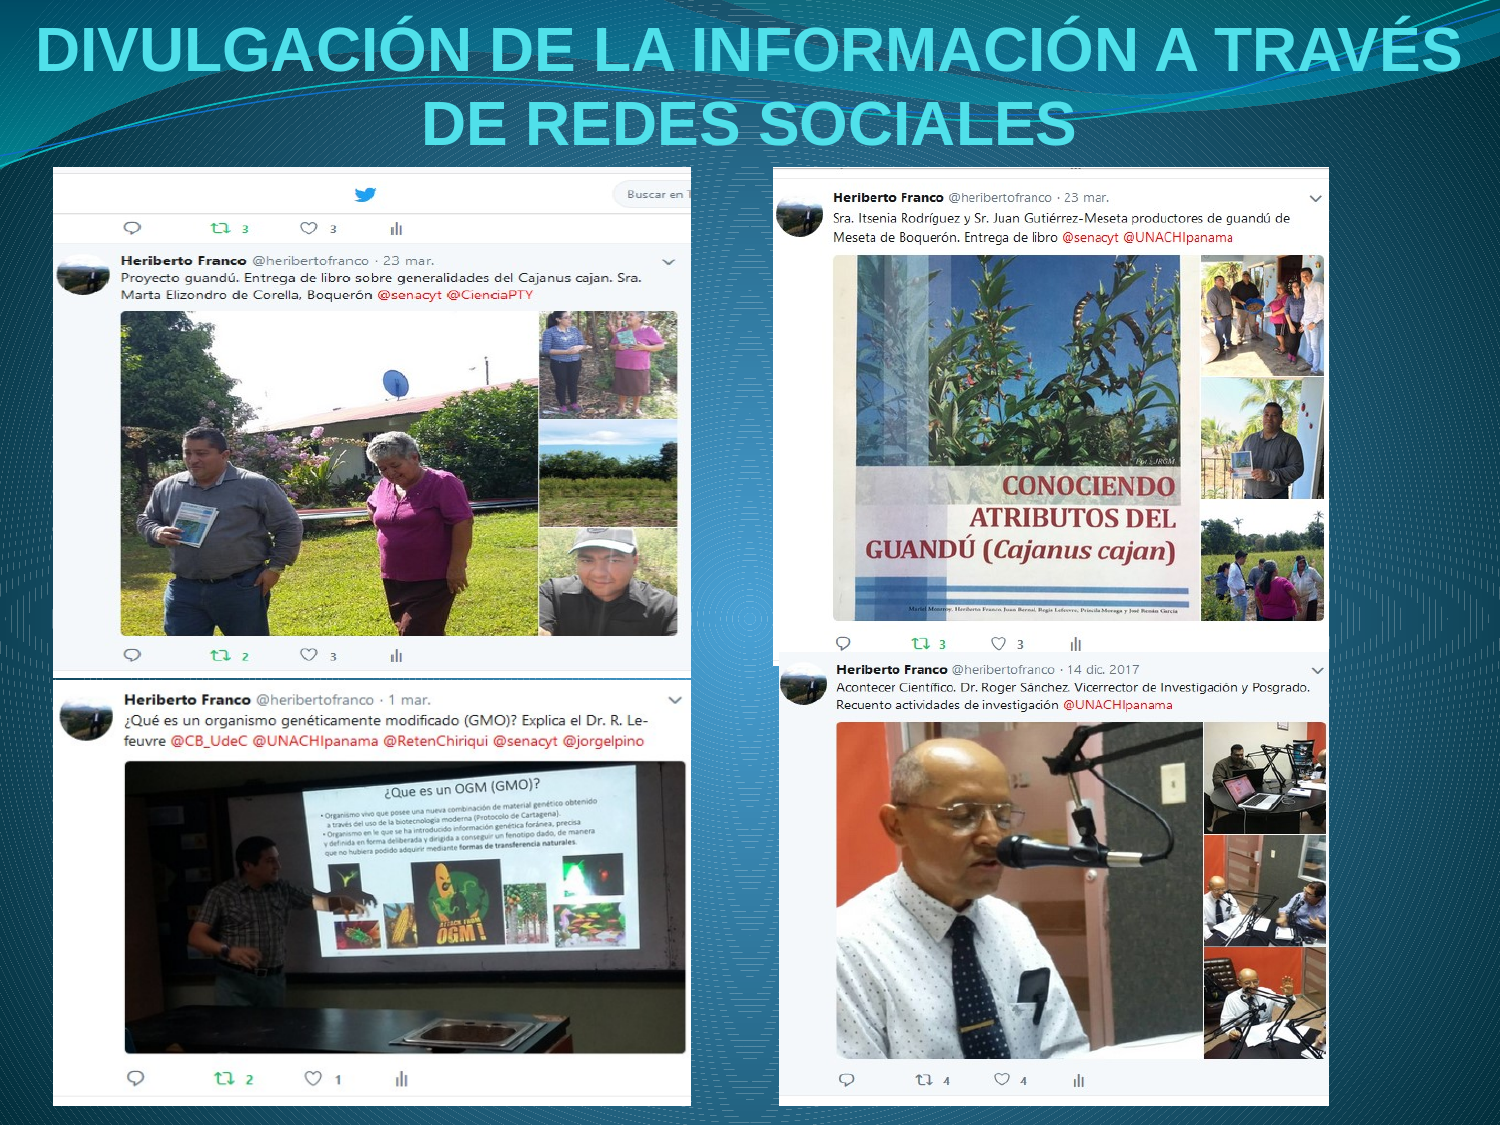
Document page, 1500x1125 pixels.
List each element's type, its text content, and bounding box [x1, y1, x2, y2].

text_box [52, 167, 692, 1107]
text_box DIVULGACIÓN DE LA INFORMACIÓN A TRAVÉS DE REDES SOCIALES [0, 1, 1500, 166]
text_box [773, 167, 1330, 1107]
